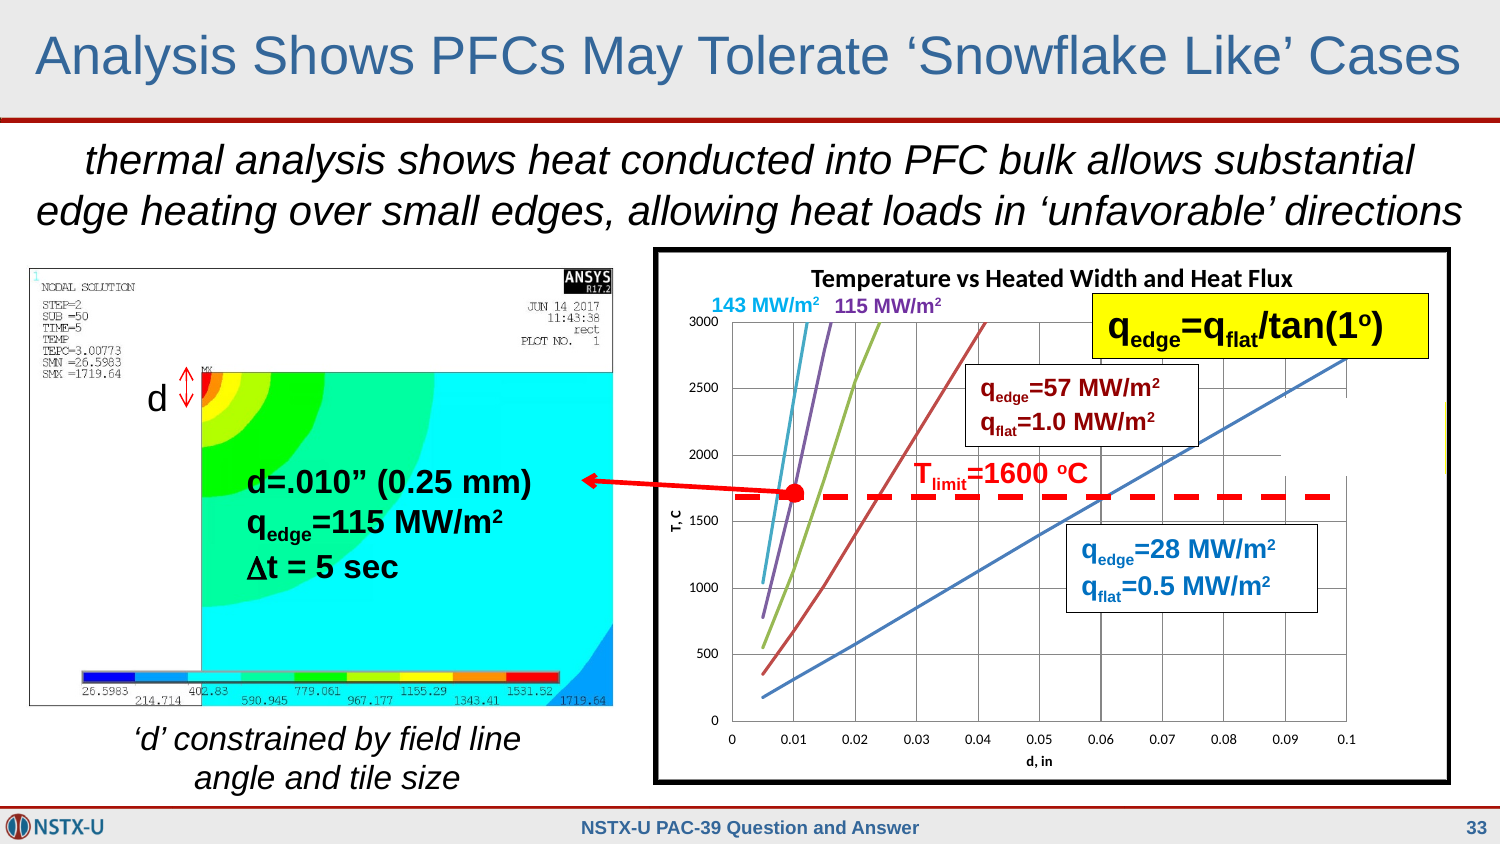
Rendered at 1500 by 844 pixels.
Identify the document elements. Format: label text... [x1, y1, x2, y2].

text_box ‘d’ constrained by field line angle and tile size [112, 717, 543, 804]
text_box thermal analysis shows heat conducted into PFC bulk allows substantial edge heating over small edges, allowing heat loads in ‘unfavorable’ directions [19, 125, 1481, 241]
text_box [26, 265, 796, 709]
picture [0, 806, 1500, 844]
picture [0, 119, 1500, 123]
title Analysis Shows PFCs May Tolerate ‘Snowflake Like’ Cases [0, 0, 1500, 119]
picture [657, 251, 1447, 781]
